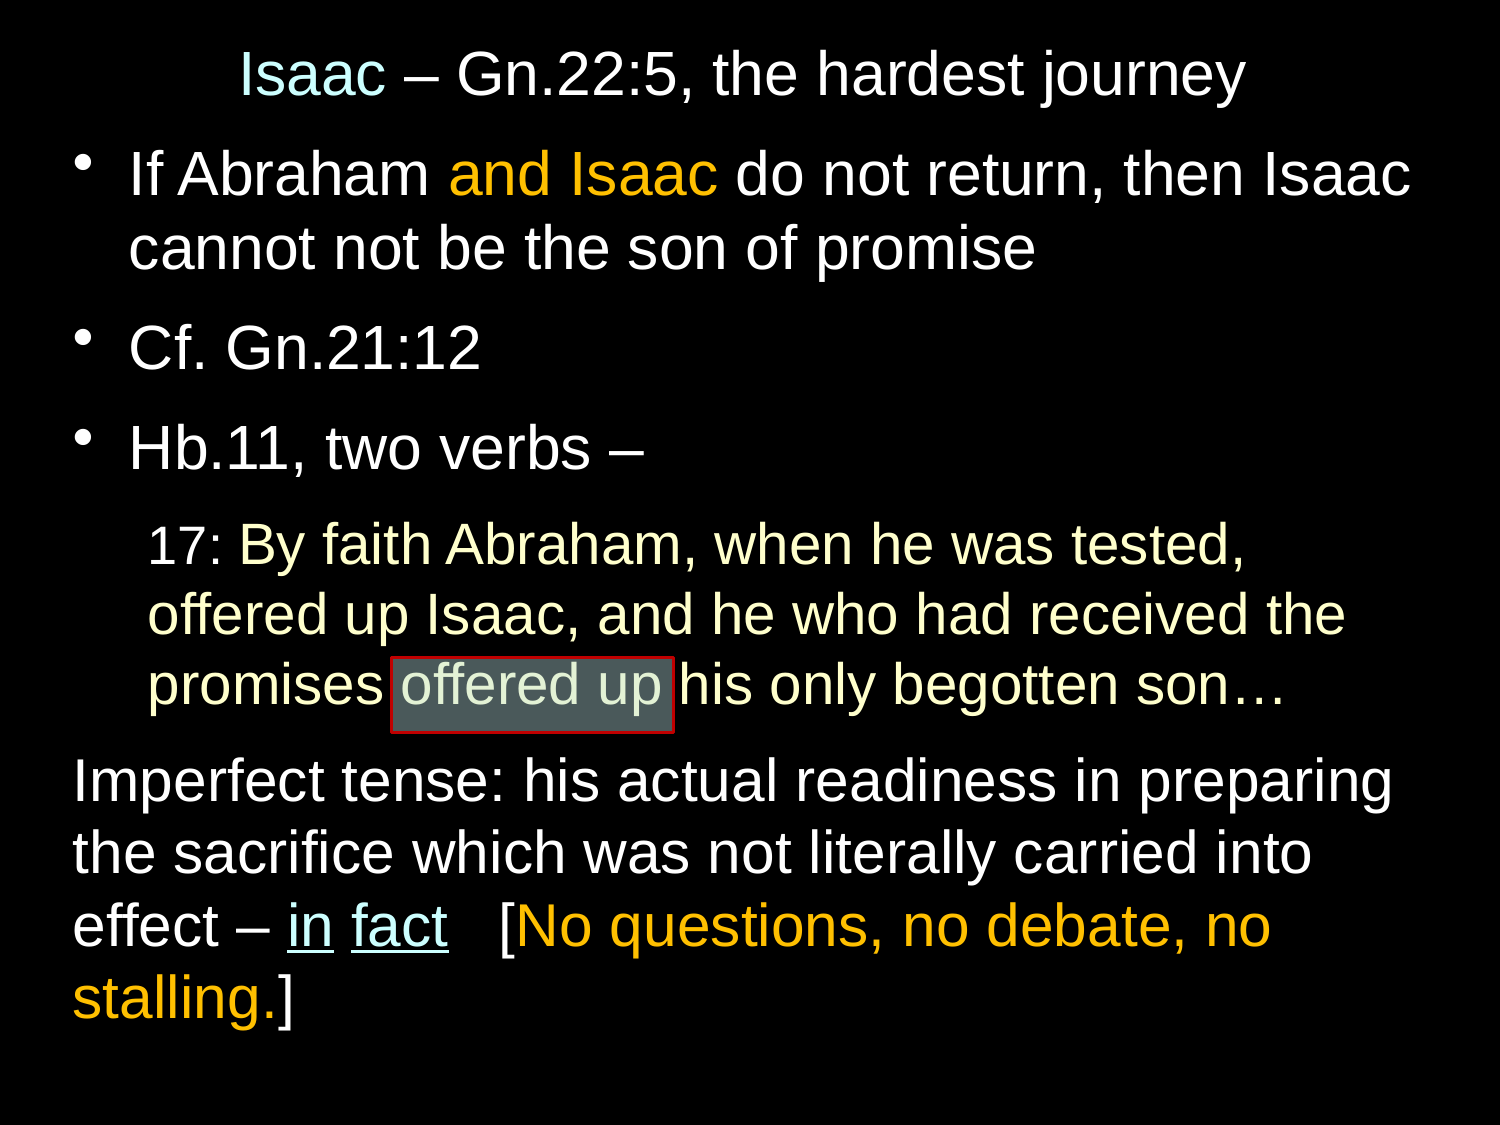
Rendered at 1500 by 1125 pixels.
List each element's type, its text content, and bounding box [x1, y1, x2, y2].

text_box [389, 656, 675, 735]
list Isaac – Gn.22:5, the hardest journey If Abraham and Isaac do not return, then Isaac cannot not be the son of promise Cf. Gn.21:12 Hb.11, two verbs – 17: By faith Abraham, when he was tested, offered up Isaac, and he who had received the promises offered up his only begotten son… Imperfect tense: his actual readiness in preparing the sacrifice which was not literally carried into effect – in fact [No questions, no debate, no stalling.] [57, 24, 1446, 1038]
